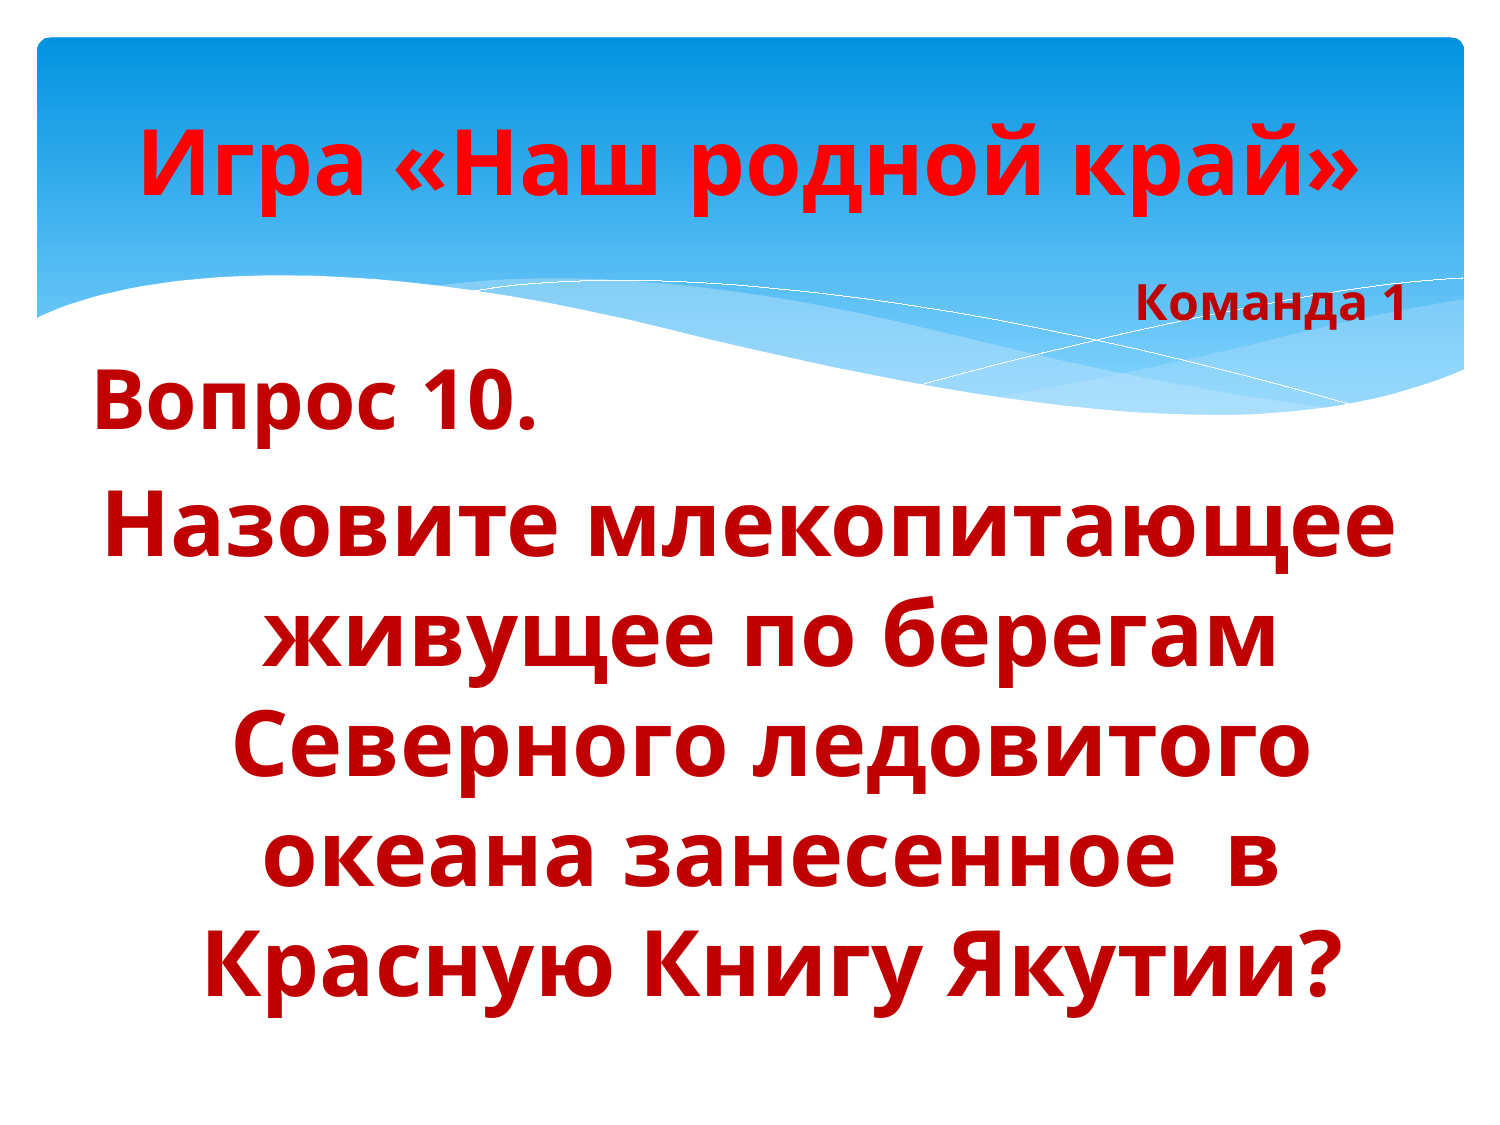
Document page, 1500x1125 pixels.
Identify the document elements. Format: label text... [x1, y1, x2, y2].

list Команда 1 Вопрос 10. Назовите млекопитающее живущее по берегам Северного ледовитого океана занесенное в Красную Книгу Якутии? [75, 262, 1425, 1079]
title Игра «Наш родной край» [75, 55, 1425, 261]
